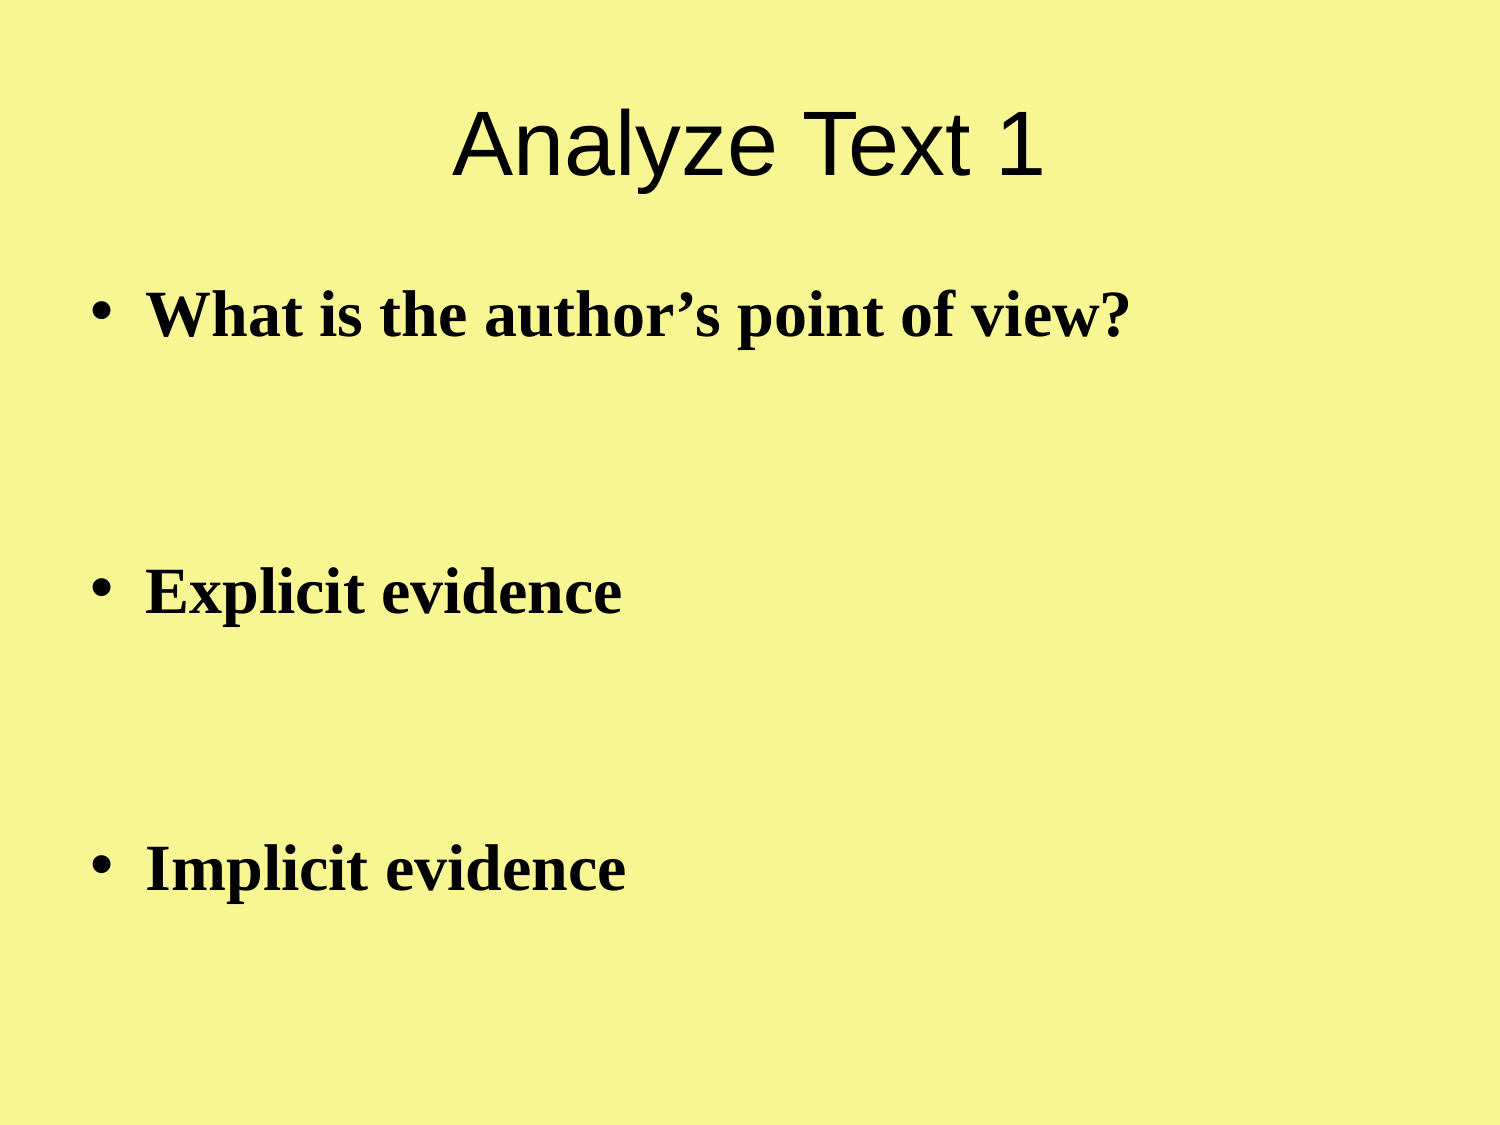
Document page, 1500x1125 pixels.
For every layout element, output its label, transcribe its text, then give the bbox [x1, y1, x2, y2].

title Analyze Text 1 [75, 45, 1425, 233]
list What is the author’s point of view? Explicit evidence Implicit evidence [75, 262, 1425, 1005]
